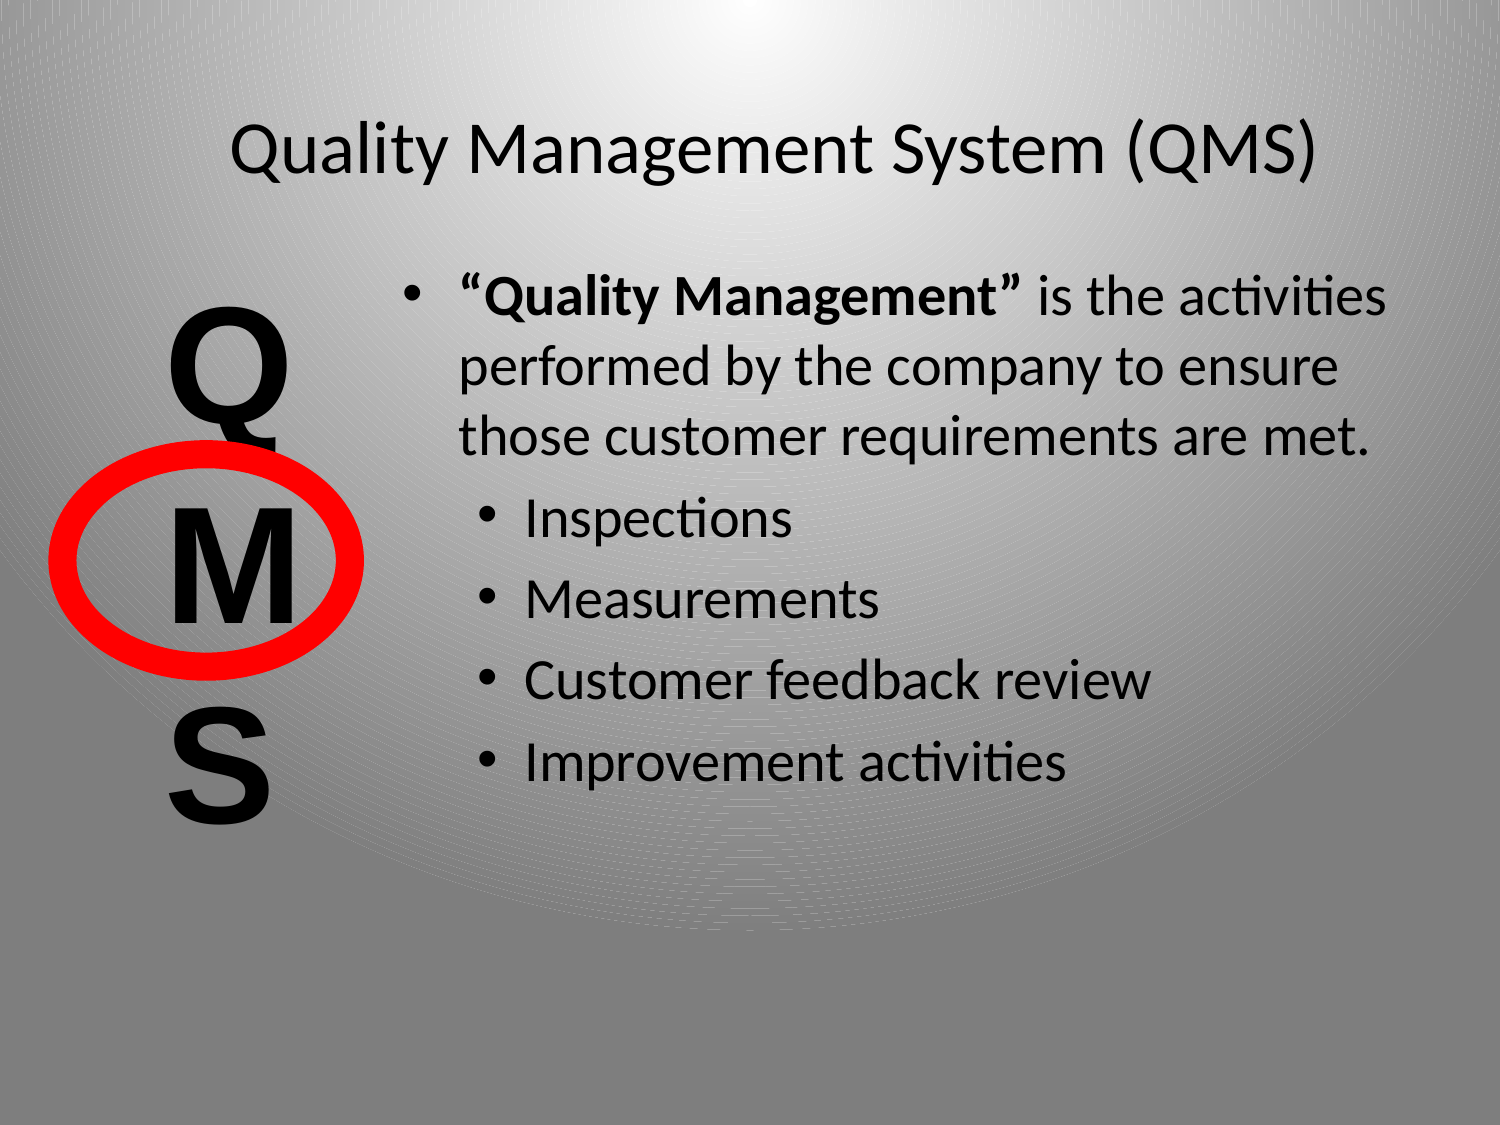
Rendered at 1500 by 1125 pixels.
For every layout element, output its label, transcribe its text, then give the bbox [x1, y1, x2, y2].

text_box [60, 452, 352, 669]
text_box Q M S [150, 661, 263, 865]
text_box Q M S [150, 249, 263, 460]
title Quality Management System (QMS) [87, 62, 1463, 225]
list “Quality Management” is the activities performed by the company to ensure those customer requirements are met. Inspections Measurements Customer feedback review Improvement activities [387, 249, 1499, 963]
